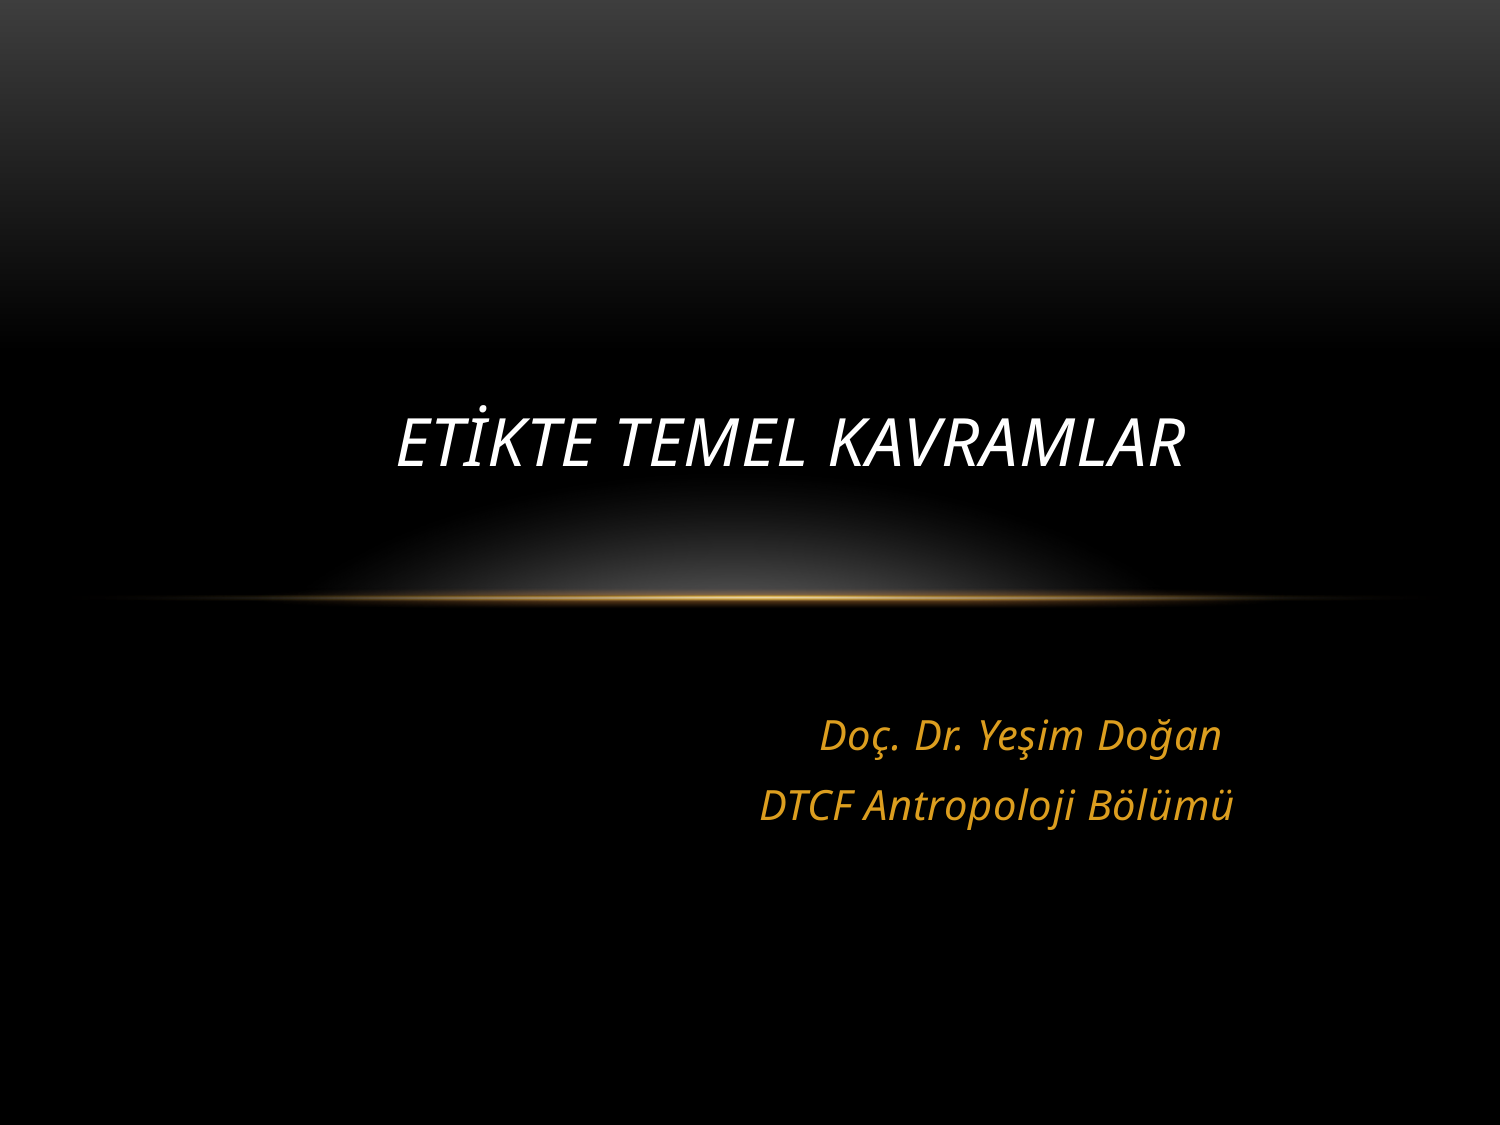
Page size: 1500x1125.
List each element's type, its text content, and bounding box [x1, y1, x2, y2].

title ETİKTE TEMEL KAVRAMLAR [112, 172, 1471, 488]
subtitle Doç. Dr. Yeşim Doğan DTCF Antropoloji Bölümü [200, 637, 1250, 925]
picture [0, 0, 1500, 750]
